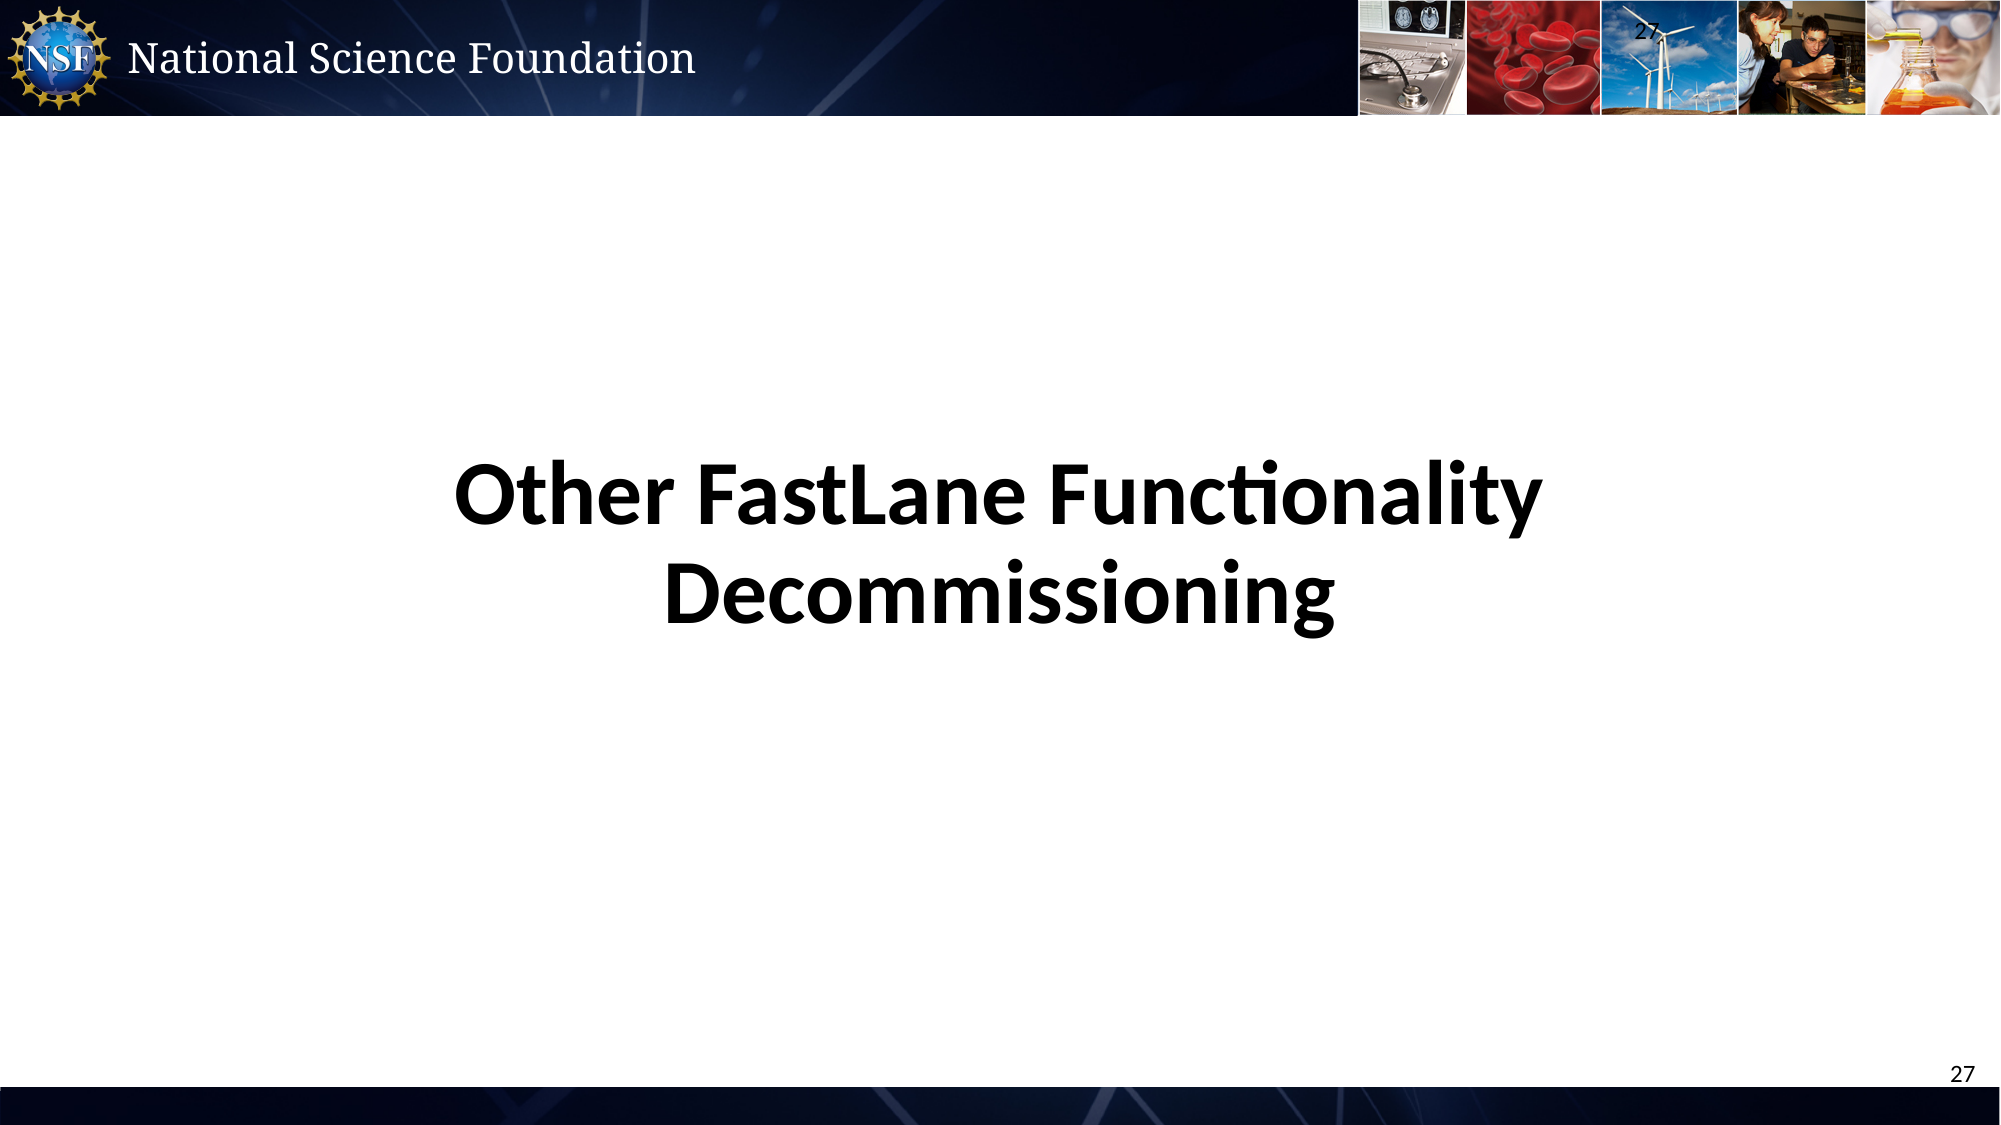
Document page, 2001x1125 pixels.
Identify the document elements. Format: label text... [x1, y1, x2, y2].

slide_number 27 [1500, 3, 1675, 57]
picture [0, 0, 2000, 116]
text_box 27 [1540, 1042, 1991, 1103]
title Other FastLane Functionality Decommissioning [362, 538, 1638, 660]
picture [0, 1087, 2000, 1125]
